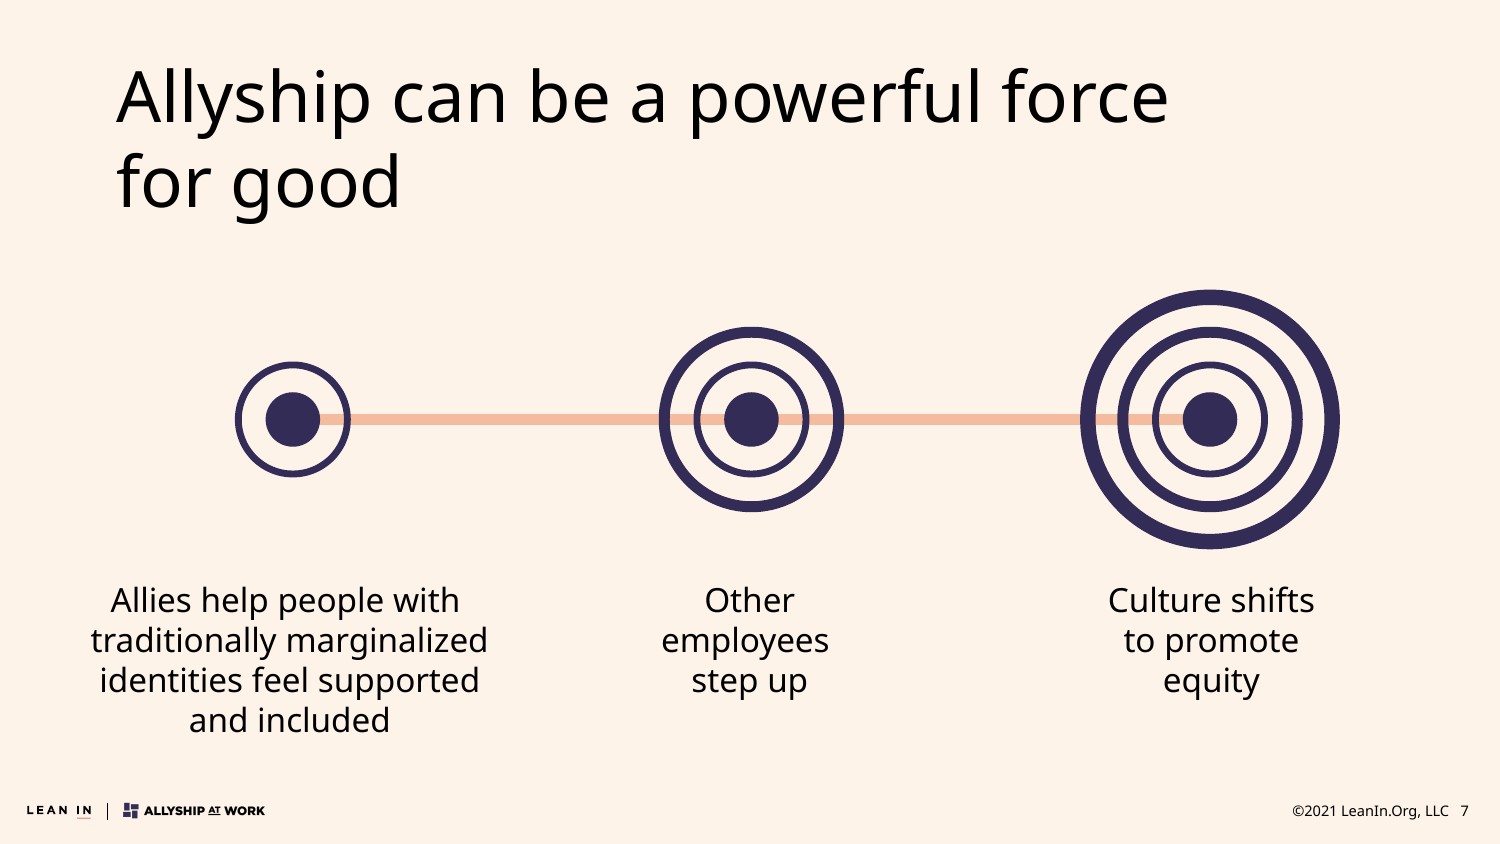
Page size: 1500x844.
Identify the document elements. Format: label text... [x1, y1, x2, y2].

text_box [238, 297, 1333, 542]
text_box Allies help people with traditionally marginalized identities feel supported and included [89, 577, 491, 740]
text_box Culture shifts to promote equity [1102, 577, 1321, 700]
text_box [27, 795, 275, 825]
title Allyship can be a powerful force for good [116, 50, 1255, 222]
text_box Other employees step up [627, 577, 873, 700]
text_box ©2021 LeanIn.Org, LLC 7 [1115, 800, 1469, 822]
